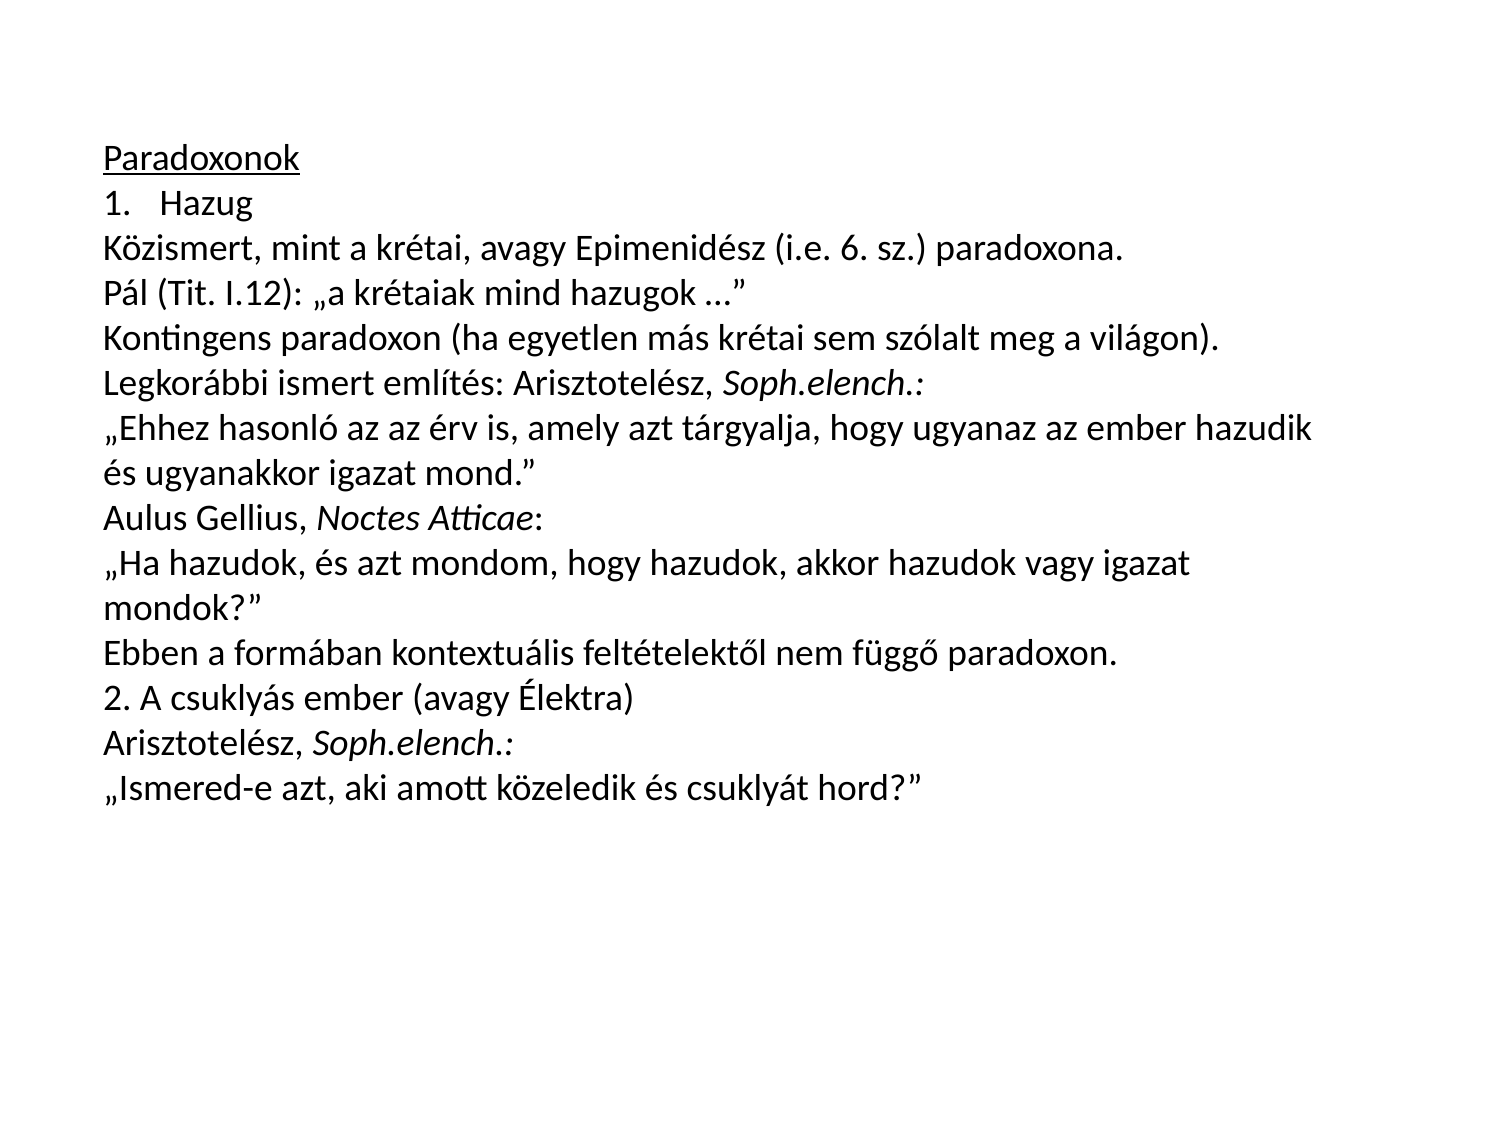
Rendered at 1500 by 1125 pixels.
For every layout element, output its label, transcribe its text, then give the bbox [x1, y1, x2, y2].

text_box Paradoxonok Hazug Közismert, mint a krétai, avagy Epimenidész (i.e. 6. sz.) paradoxona. Pál (Tit. I.12): „a krétaiak mind hazugok …” Kontingens paradoxon (ha egyetlen más krétai sem szólalt meg a világon). Legkorábbi ismert említés: Arisztotelész, Soph.elench.: „Ehhez hasonló az az érv is, amely azt tárgyalja, hogy ugyanaz az ember hazudik és ugyanakkor igazat mond.” Aulus Gellius, Noctes Atticae: „Ha hazudok, és azt mondom, hogy hazudok, akkor hazudok vagy igazat mondok?” Ebben a formában kontextuális feltételektől nem függő paradoxon. 2. A csuklyás ember (avagy Élektra) Arisztotelész, Soph.elench.: „Ismered-e azt, aki amott közeledik és csuklyát hord?” [88, 125, 1365, 861]
